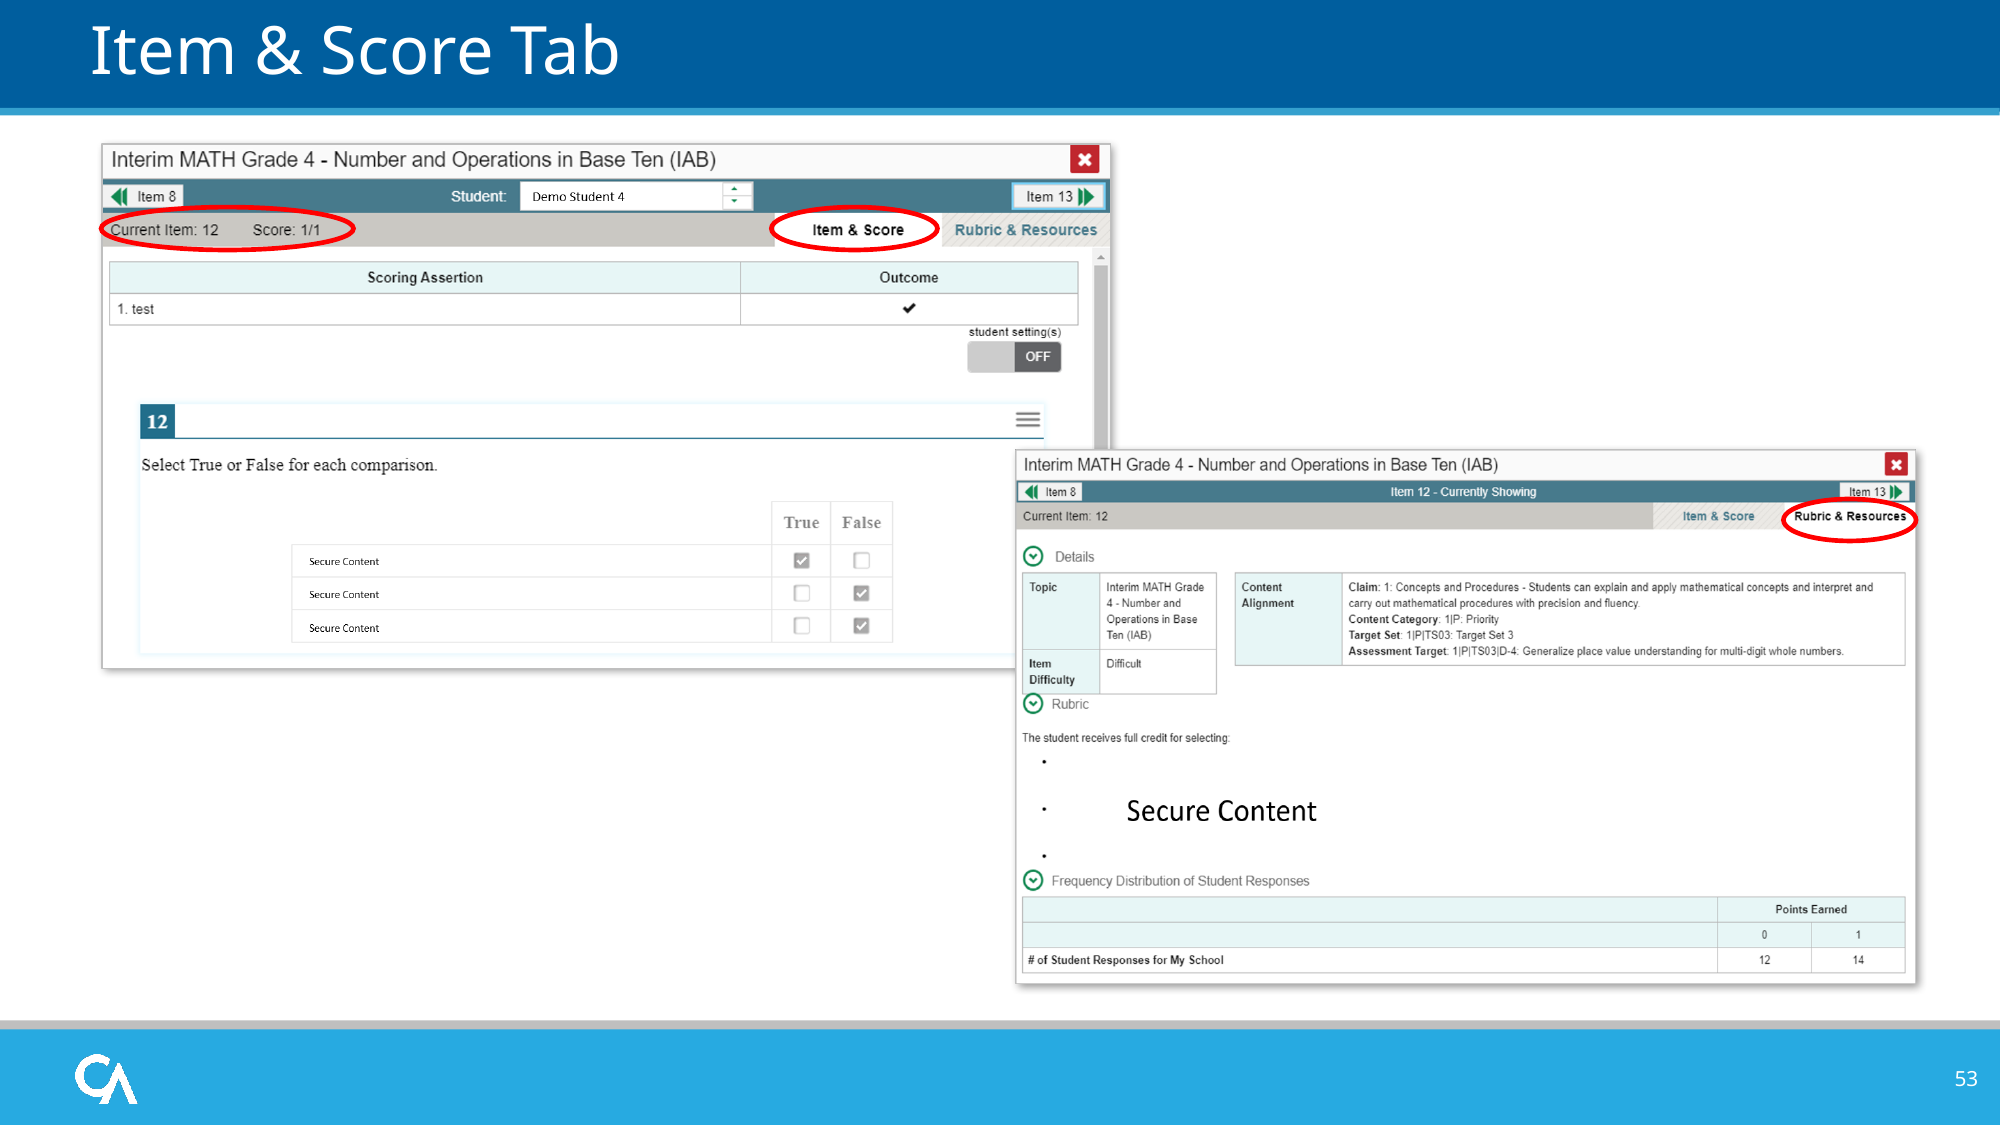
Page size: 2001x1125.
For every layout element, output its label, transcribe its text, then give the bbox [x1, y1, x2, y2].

picture [75, 1054, 138, 1104]
text_box Item & Score Tab [76, 0, 1916, 121]
slide_number 53 [1877, 1057, 1993, 1103]
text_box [101, 143, 1916, 984]
